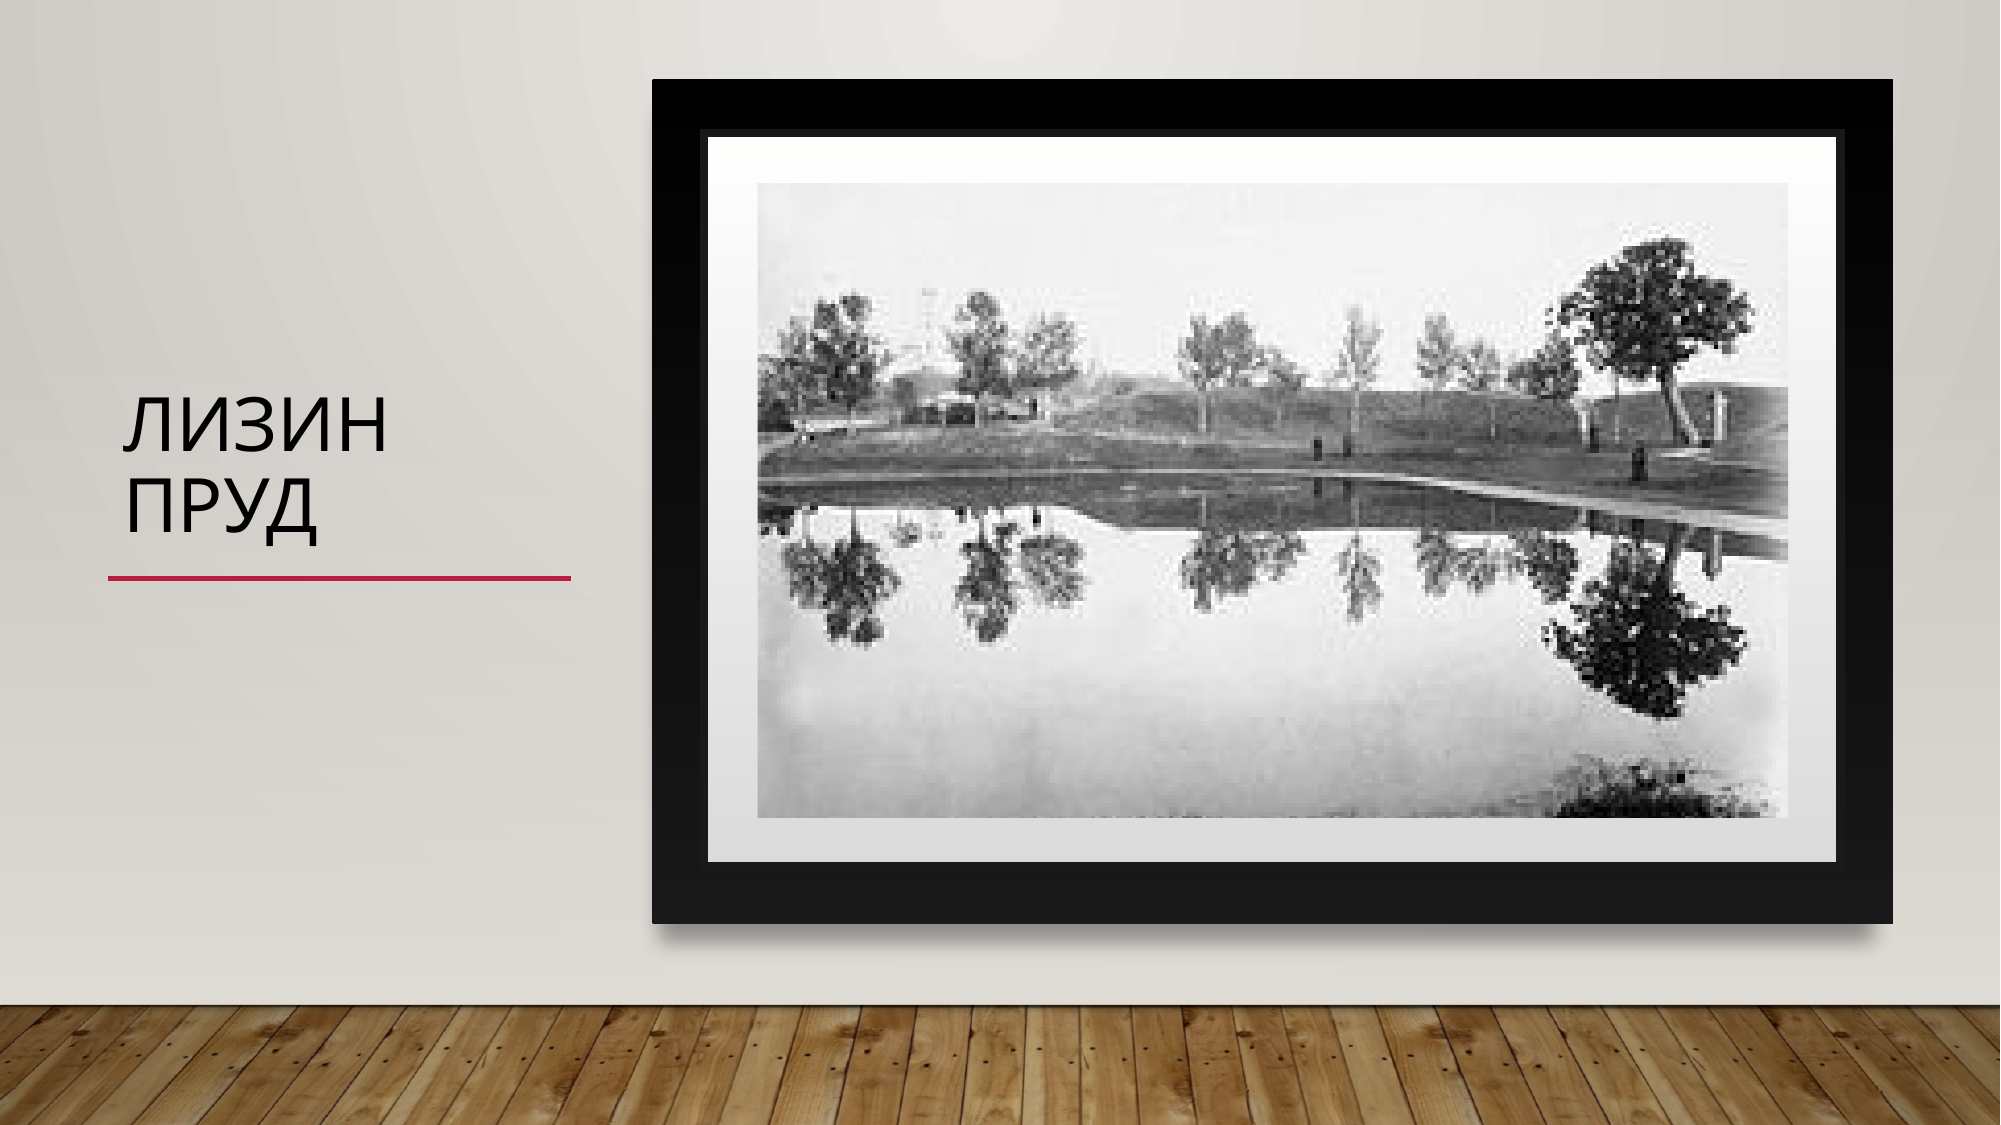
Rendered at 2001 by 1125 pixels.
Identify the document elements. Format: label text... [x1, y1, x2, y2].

text_box [0, 0, 2000, 330]
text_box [652, 78, 1894, 924]
picture [0, 1006, 2000, 1125]
title Лизин пруд [108, 241, 572, 549]
text_box [0, 330, 2000, 1004]
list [757, 182, 1789, 818]
